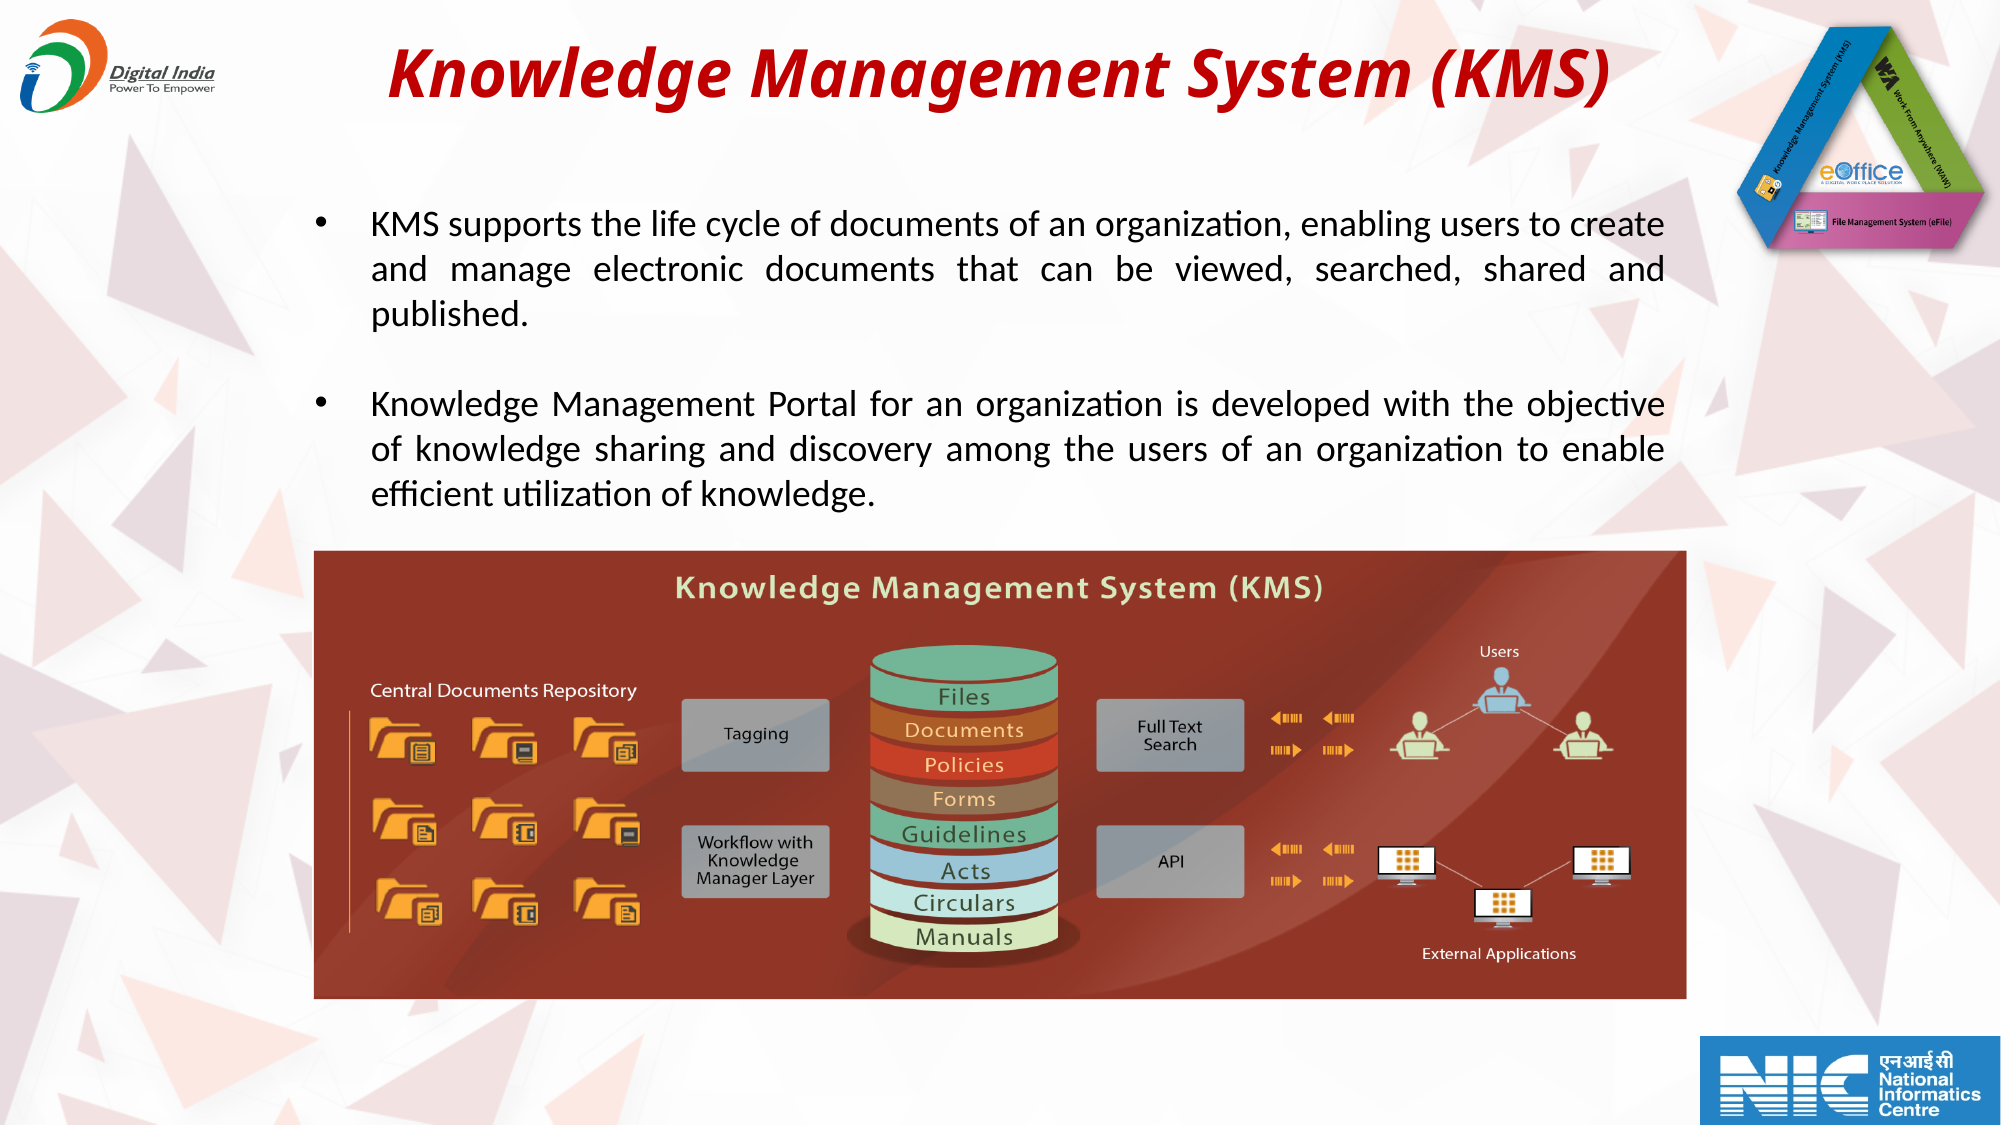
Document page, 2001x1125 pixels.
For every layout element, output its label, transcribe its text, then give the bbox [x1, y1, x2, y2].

picture [312, 549, 1688, 1000]
picture [1699, 1036, 2001, 1125]
text_box KMS supports the life cycle of documents of an organization, enabling users to create and manage electronic documents that can be viewed, searched, shared and published. Knowledge Management Portal for an organization is developed with the objective of knowledge sharing and discovery among the users of an organization to enable efficient utilization of knowledge. [299, 191, 1682, 522]
text_box Knowledge Management System (KMS) [0, 32, 1724, 120]
picture [1724, 0, 2000, 284]
picture [20, 19, 215, 113]
